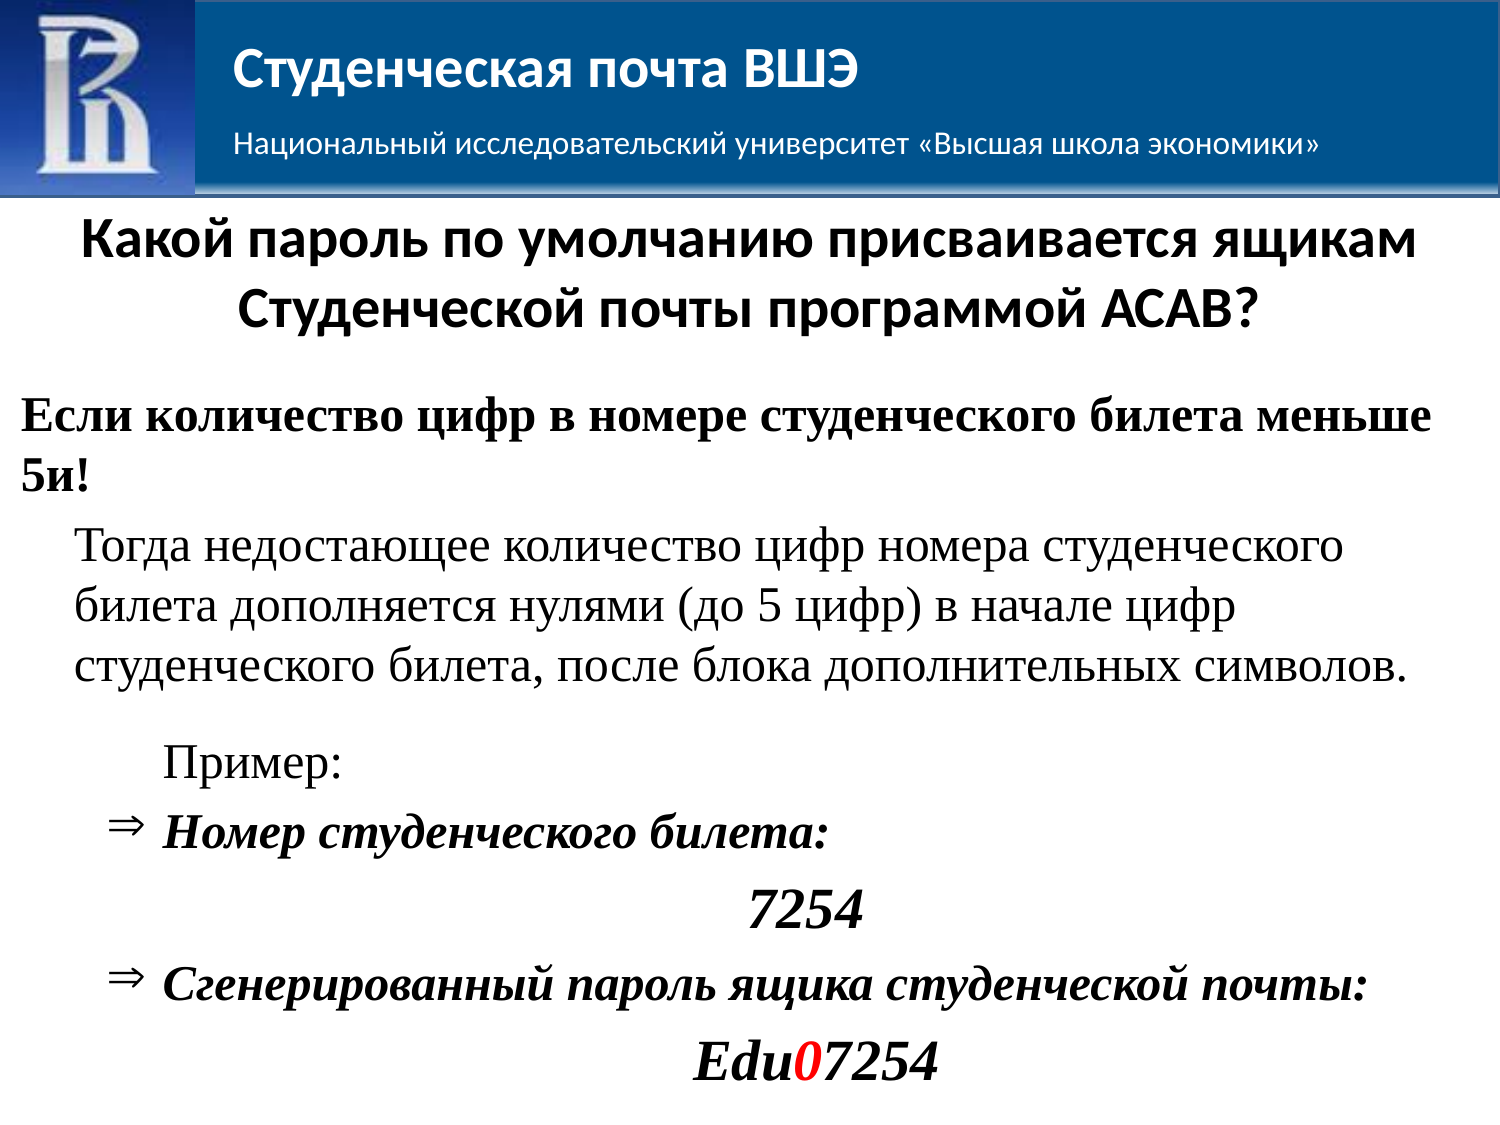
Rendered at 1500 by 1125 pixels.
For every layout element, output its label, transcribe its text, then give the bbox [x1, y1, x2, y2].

text_box [197, 0, 1500, 198]
text_box Национальный исследовательский университет «Высшая школа экономики» [218, 113, 1486, 169]
title Какой пароль по умолчанию присваивается ящикам Студенческой почты программой АСАВ? [0, 200, 1500, 338]
list Если количество цифр в номере студенческого билета меньше 5и! Тогда недостающее количество цифр номера студенческого билета дополняется нулями (до 5 цифр) в начале цифр студенческого билета, после блока дополнительных символов. Пример: Номер студенческого билета: 7254 Сгенерированный пароль ящика студенческой почты: Edu07254 [0, 373, 1486, 1106]
picture [0, 0, 196, 196]
text_box Студенческая почта ВШЭ [218, 21, 1140, 107]
